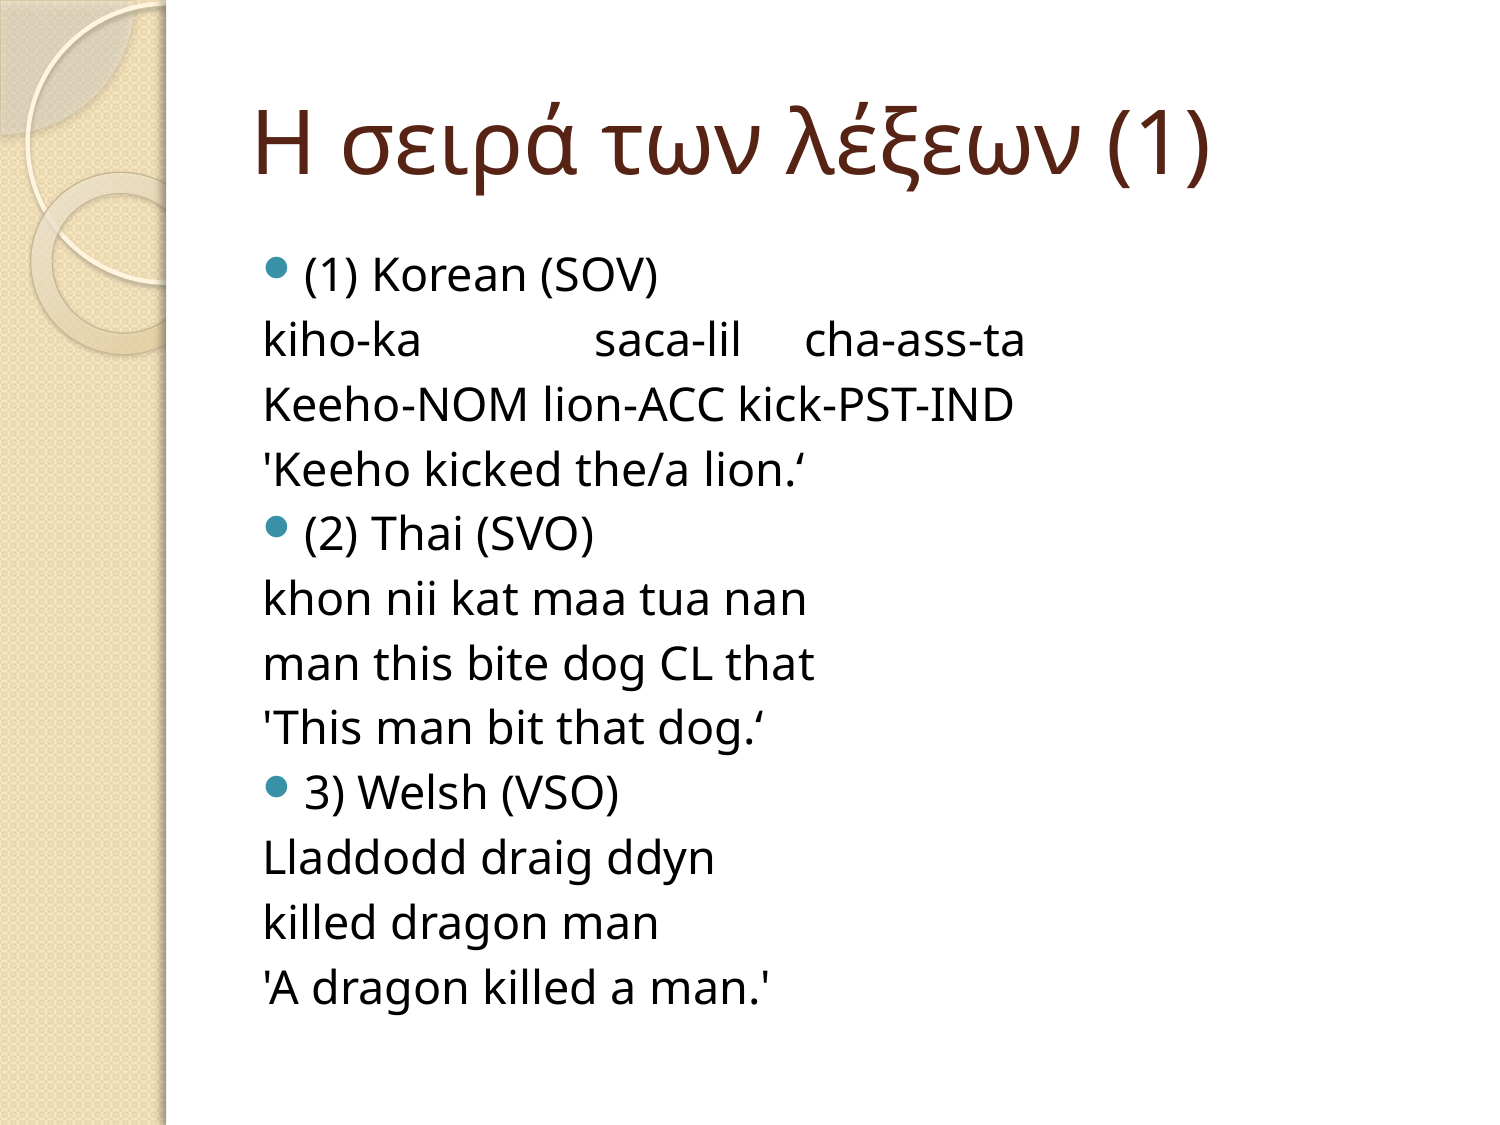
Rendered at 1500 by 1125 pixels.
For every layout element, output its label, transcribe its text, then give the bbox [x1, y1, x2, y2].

title Η σειρά των λέξεων (1) [235, 45, 1466, 233]
list (1) Korean (SOV) kiho-ka saca-lil cha-ass-ta Keeho-NOM lion-ACC kick-PST-IND 'Keeho kicked the/a lion.‘ (2) Thai (SVO) khon nii kat maa tua nan man this bite dog CL that 'This man bit that dog.‘ 3) Welsh (VSO) Lladdodd draig ddyn killed dragon man 'A dragon killed a man.' [235, 237, 1466, 1025]
